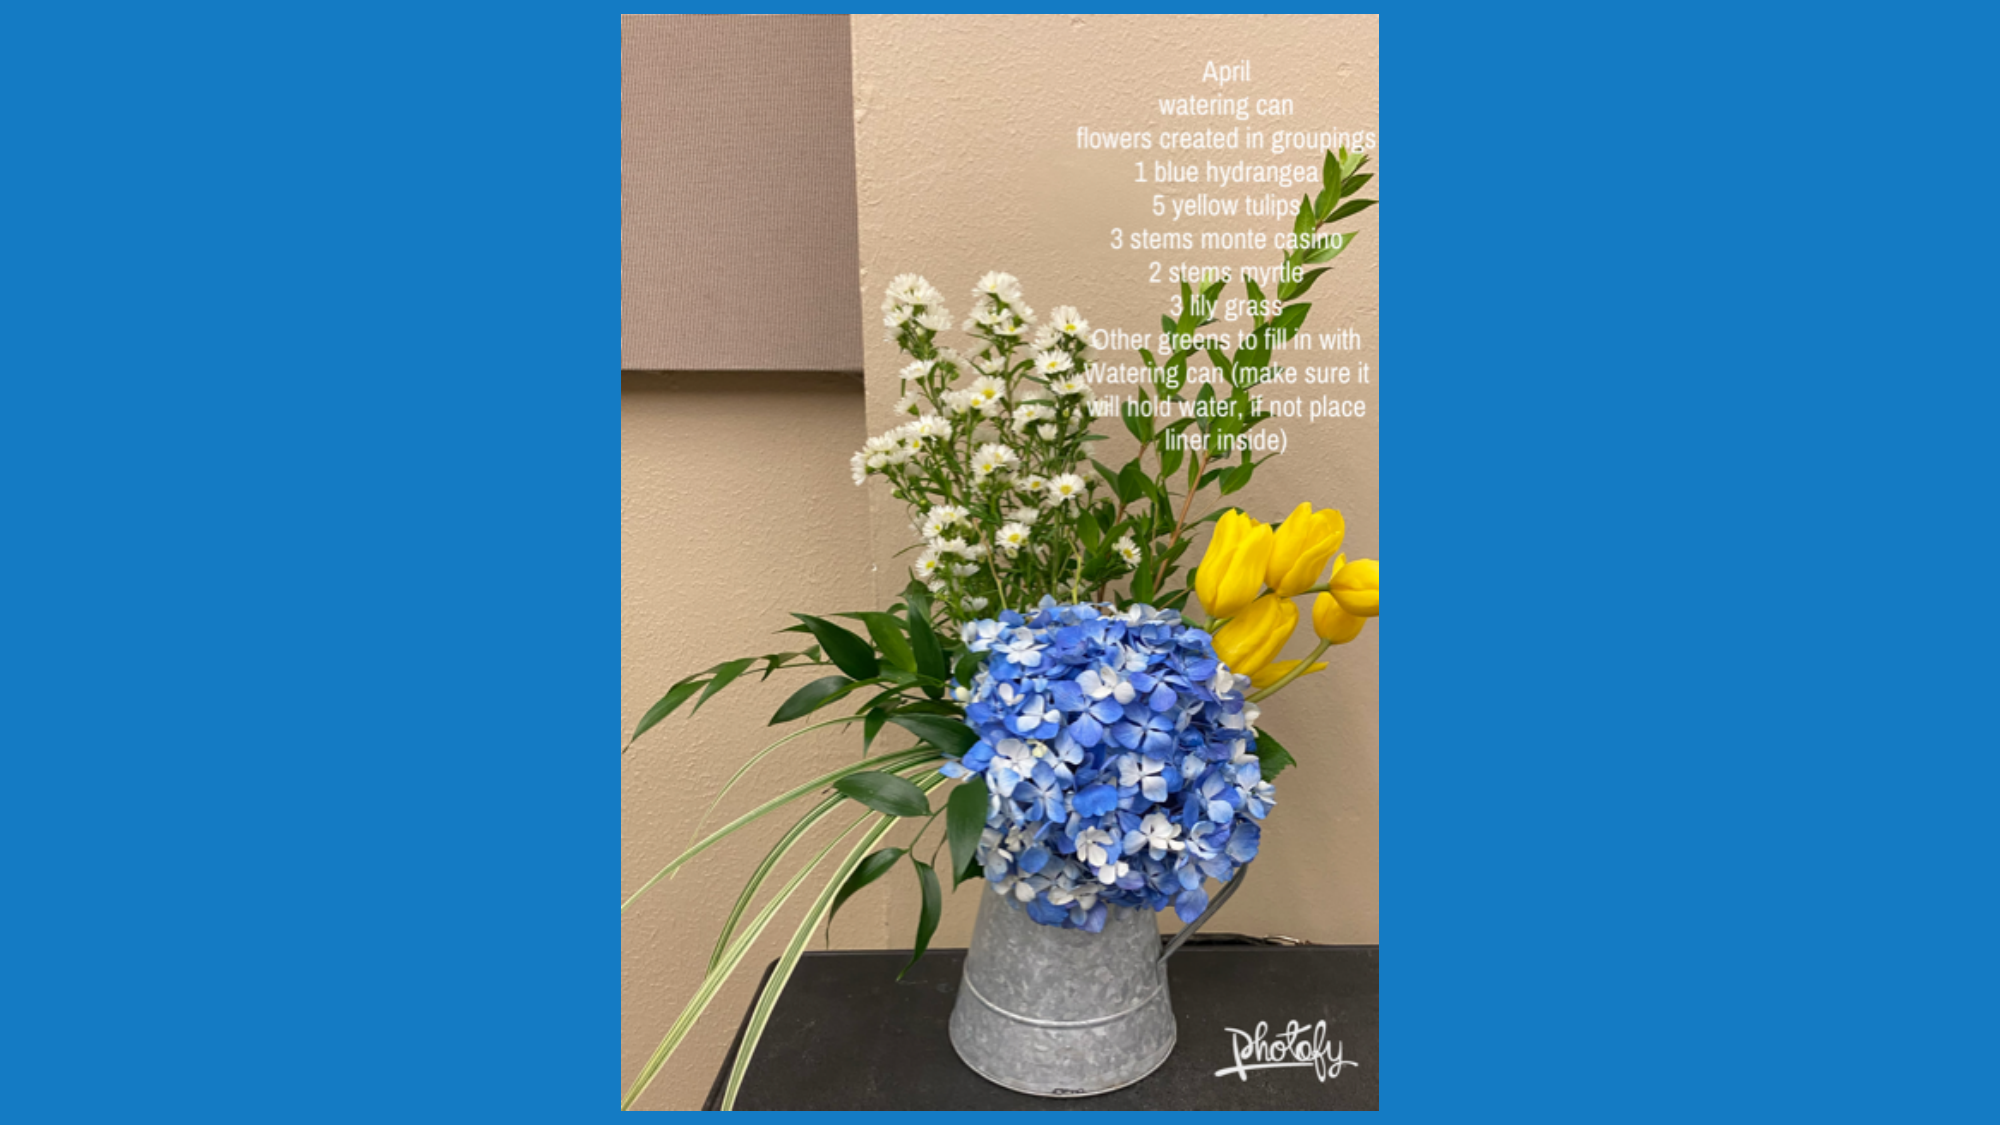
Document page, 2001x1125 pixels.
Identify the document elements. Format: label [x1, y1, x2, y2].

list [621, 14, 1379, 1111]
